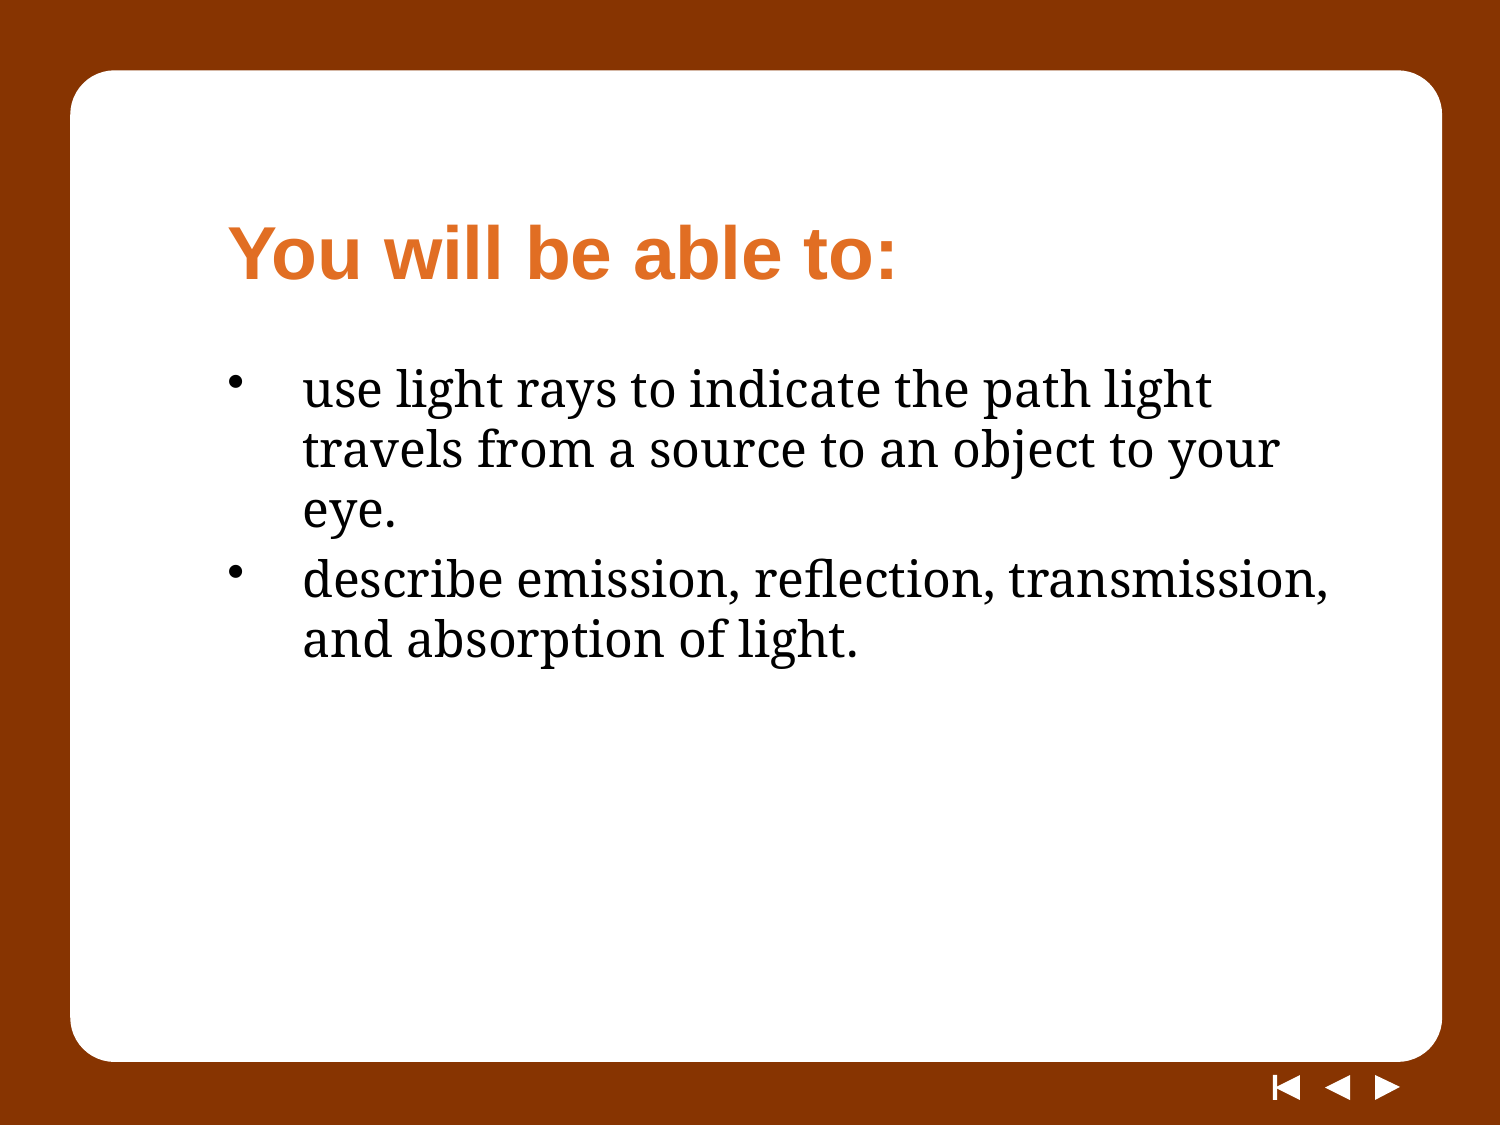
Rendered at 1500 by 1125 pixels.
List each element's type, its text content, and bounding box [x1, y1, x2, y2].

title You will be able to: [212, 174, 1425, 325]
list use light rays to indicate the path light travels from a source to an object to your eye. describe emission, reﬂection, transmission, and absorption of light. [212, 350, 1388, 988]
